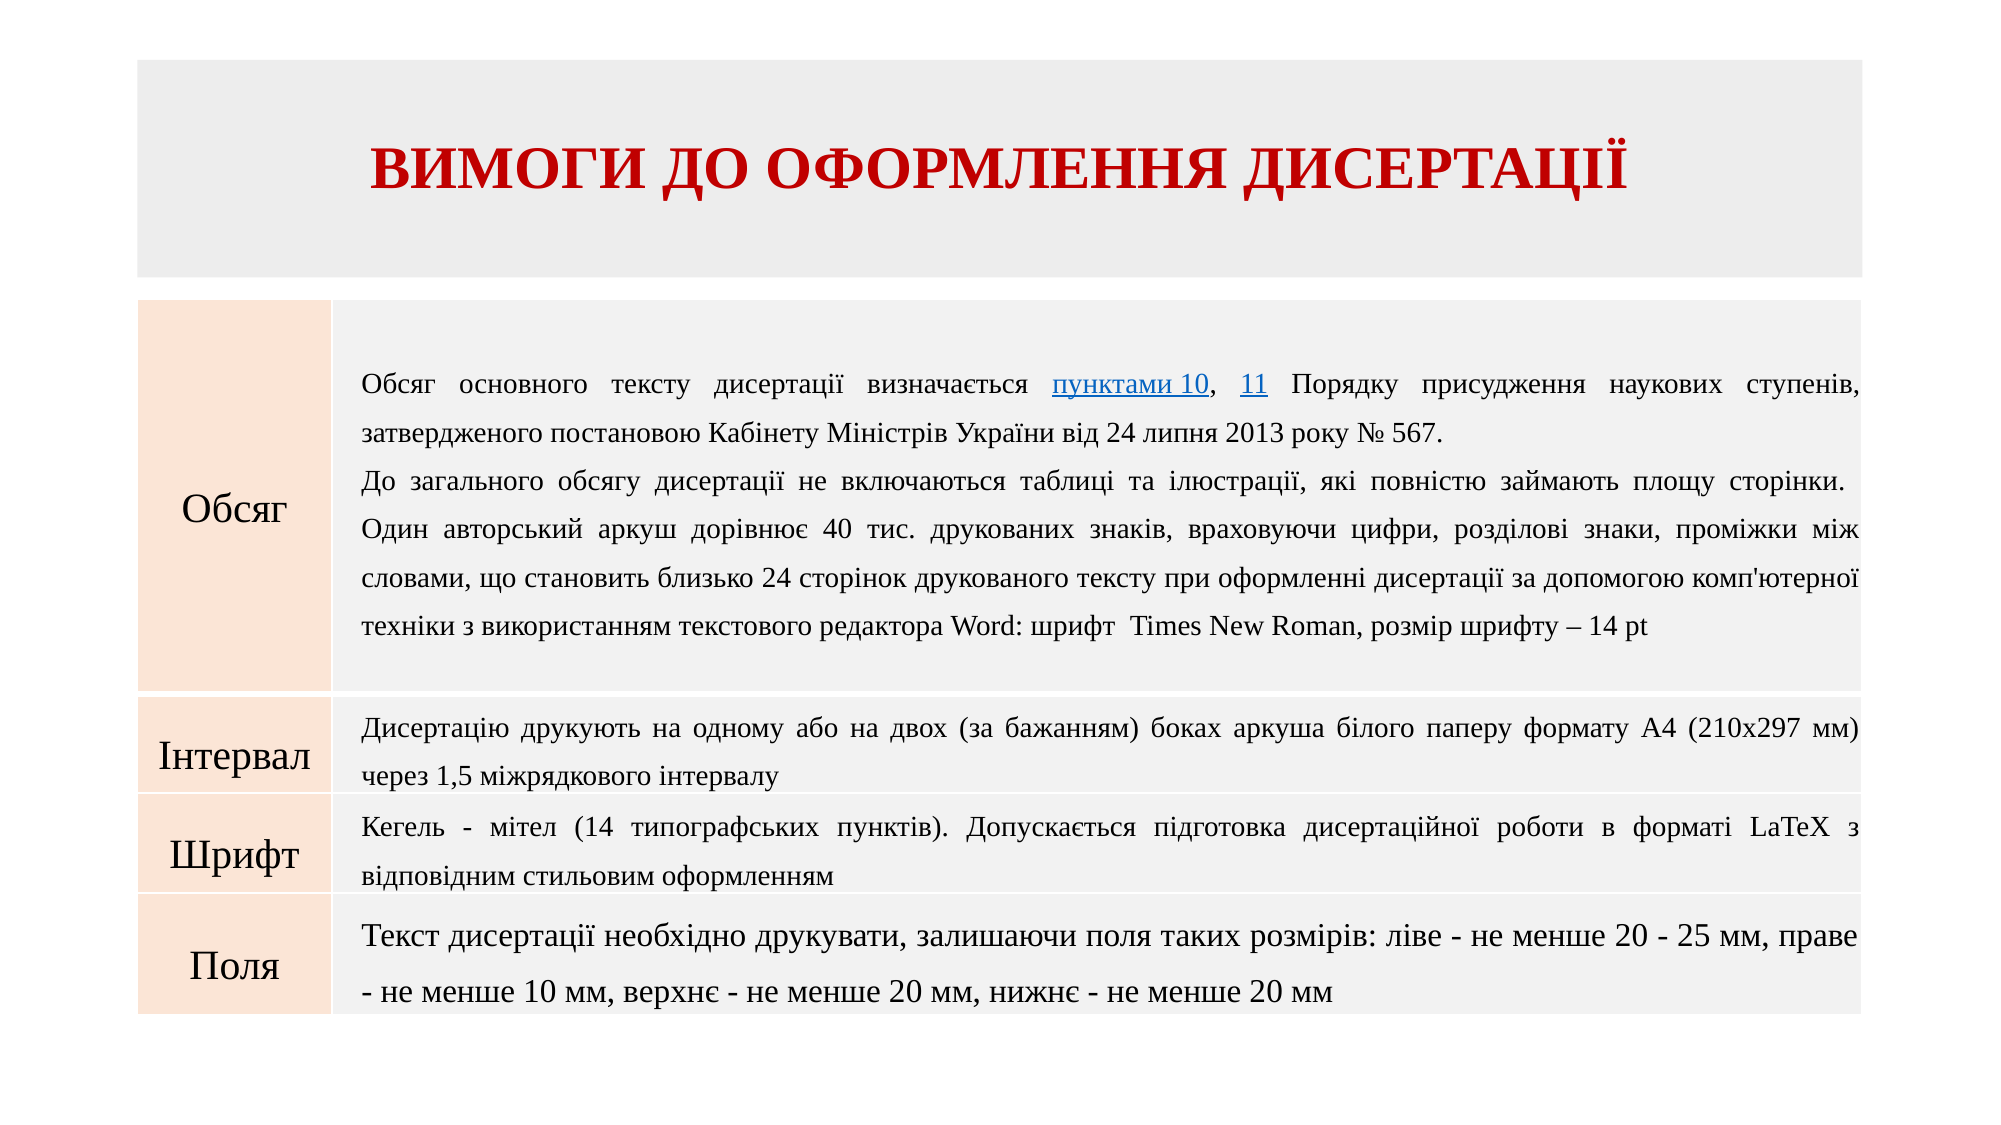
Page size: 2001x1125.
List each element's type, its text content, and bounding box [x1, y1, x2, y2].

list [137, 299, 1863, 1014]
title ВИМОГИ ДО ОФОРМЛЕННЯ ДИСЕРТАЦІЇ [137, 59, 1863, 278]
